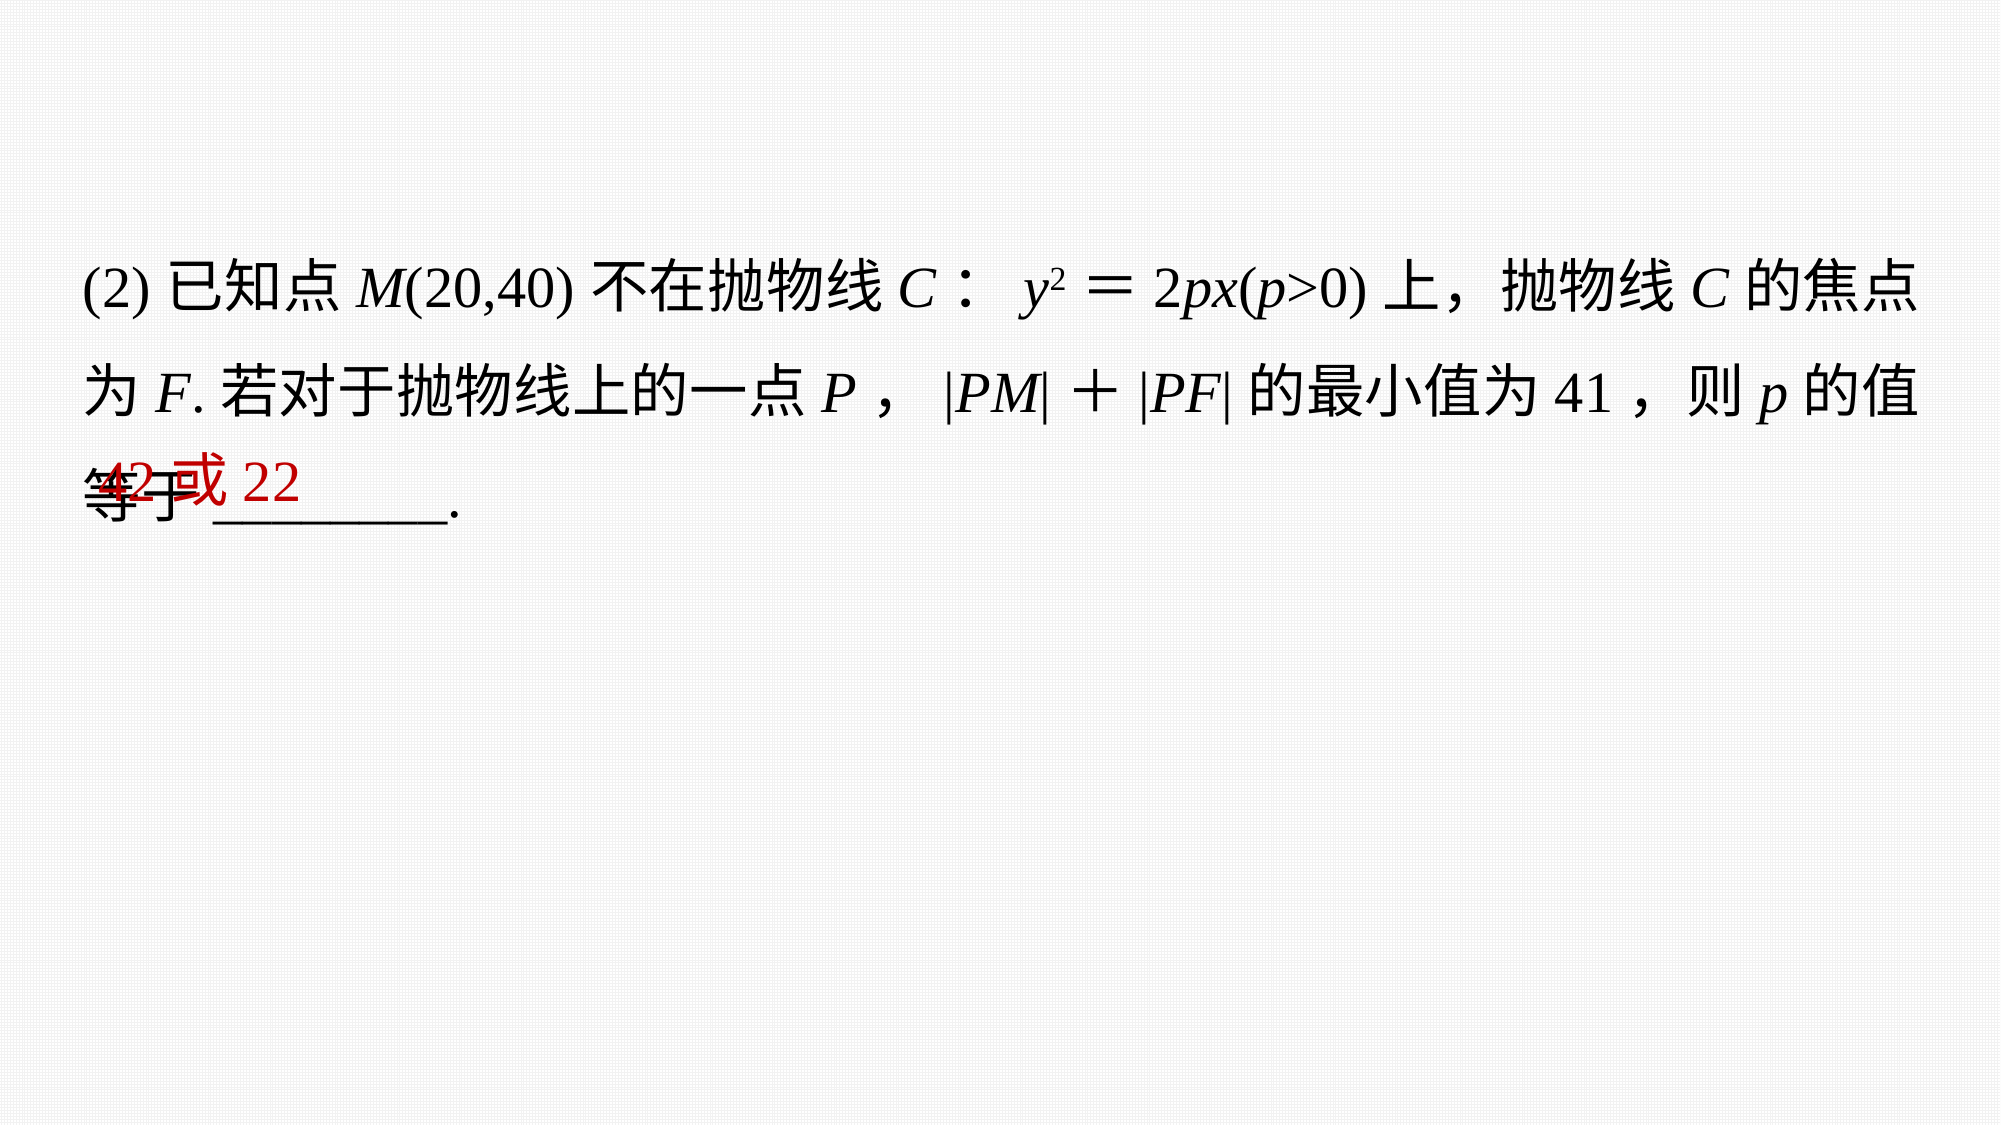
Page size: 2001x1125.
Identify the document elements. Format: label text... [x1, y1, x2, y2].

text_box (2)已知点M(20,40)不在抛物线C：y2＝2px(p>0)上，抛物线C的焦点为F.若对于抛物线上的一点P，|PM|＋|PF|的最小值为41，则p的值等于________. [68, 207, 1935, 537]
text_box 42或22 [83, 435, 317, 521]
